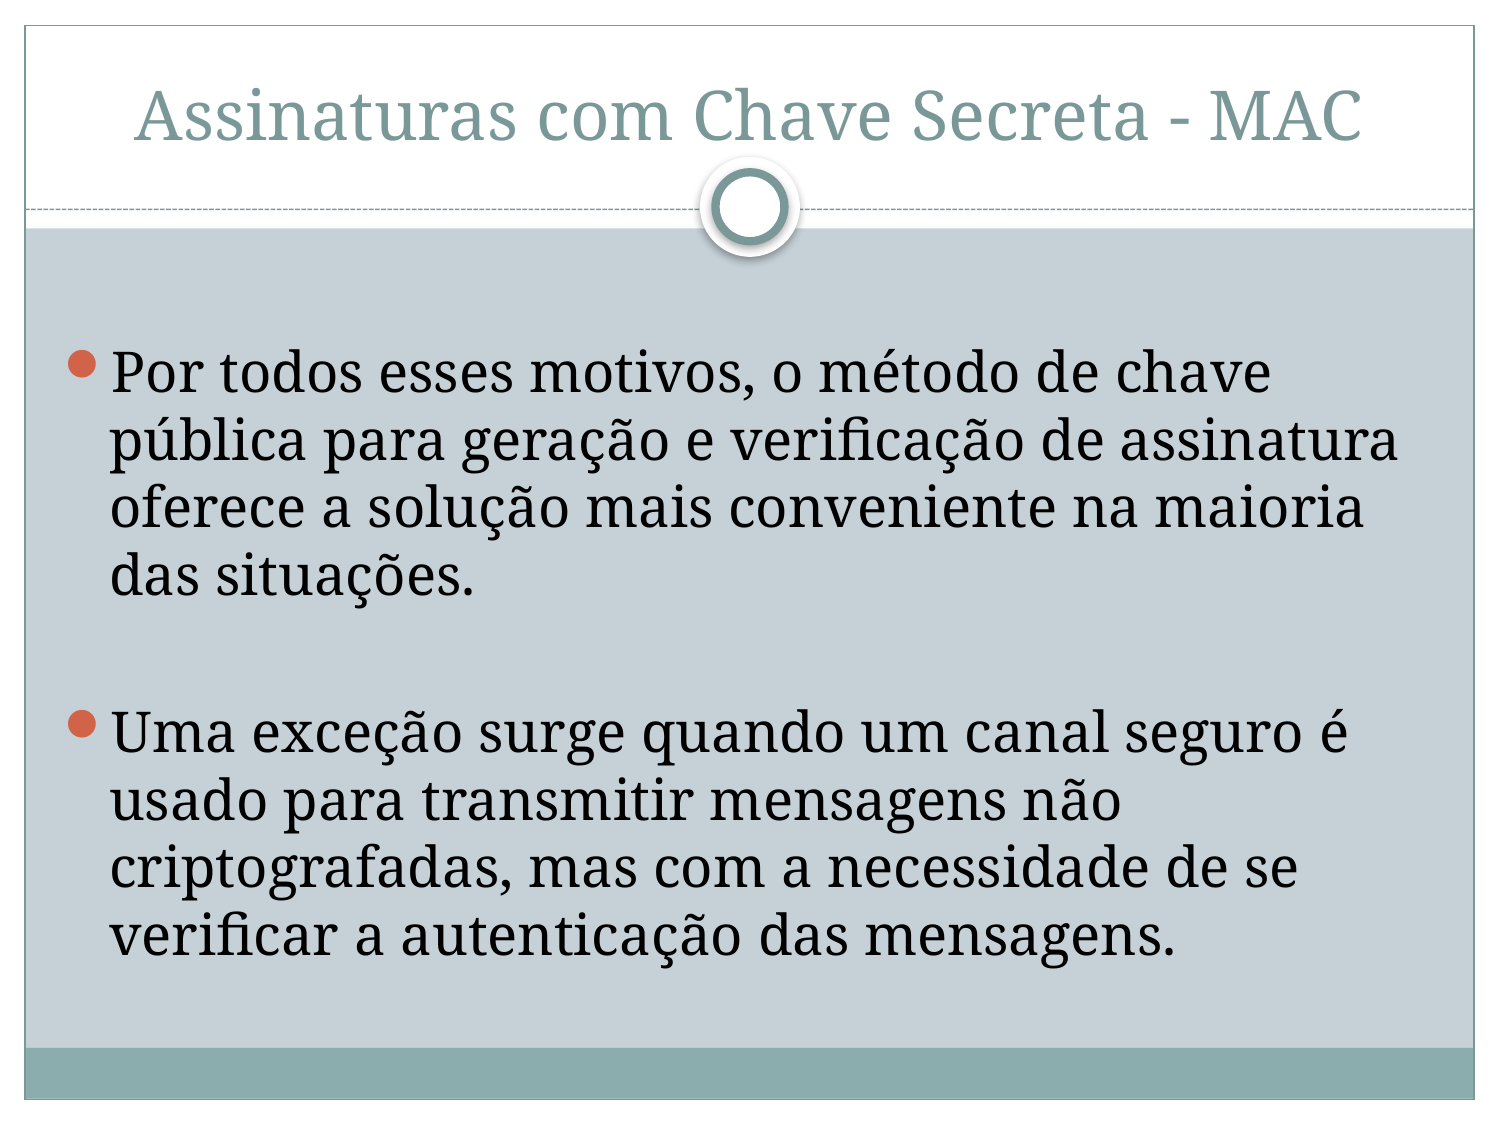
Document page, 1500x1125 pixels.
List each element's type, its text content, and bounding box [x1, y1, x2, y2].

list Por todos esses motivos, o método de chave pública para geração e verificação de assinatura oferece a solução mais conveniente na maioria das situações. Uma exceção surge quando um canal seguro é usado para transmitir mensagens não criptografadas, mas com a necessidade de se verificar a autenticação das mensagens. [49, 250, 1445, 1001]
title Assinaturas com Chave Secreta - MAC [49, 37, 1450, 162]
